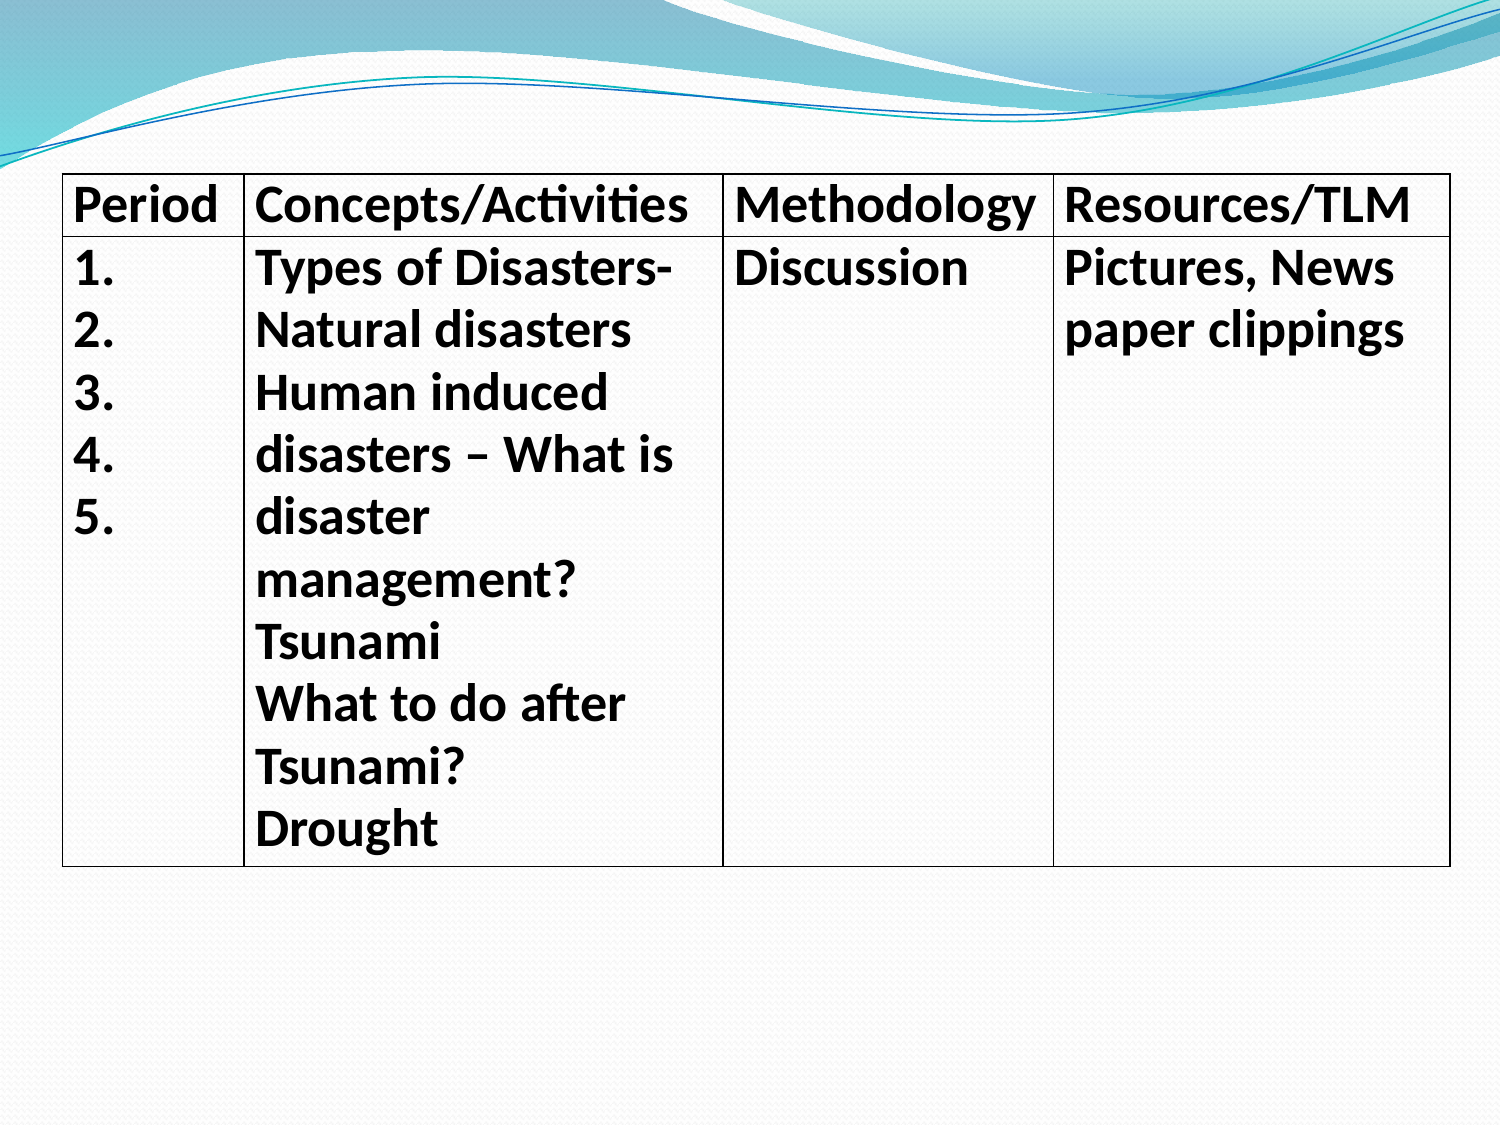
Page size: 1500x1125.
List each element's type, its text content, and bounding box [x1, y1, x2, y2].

table_cell Types of Disasters-Natural disasters Human induced disasters – What is disaster management? Tsunami What to do after Tsunami? Drought [245, 237, 722, 866]
table_cell Pictures, News paper clippings [1054, 237, 1449, 866]
table_cell 1. 2. 3. 4. 5. [63, 237, 243, 866]
table_header Methodology [724, 175, 1053, 236]
table_header Concepts/Activities [245, 175, 722, 236]
table_cell Discussion [724, 237, 1053, 866]
table_header Resources/TLM [1054, 175, 1449, 236]
table_header Period [63, 175, 243, 236]
